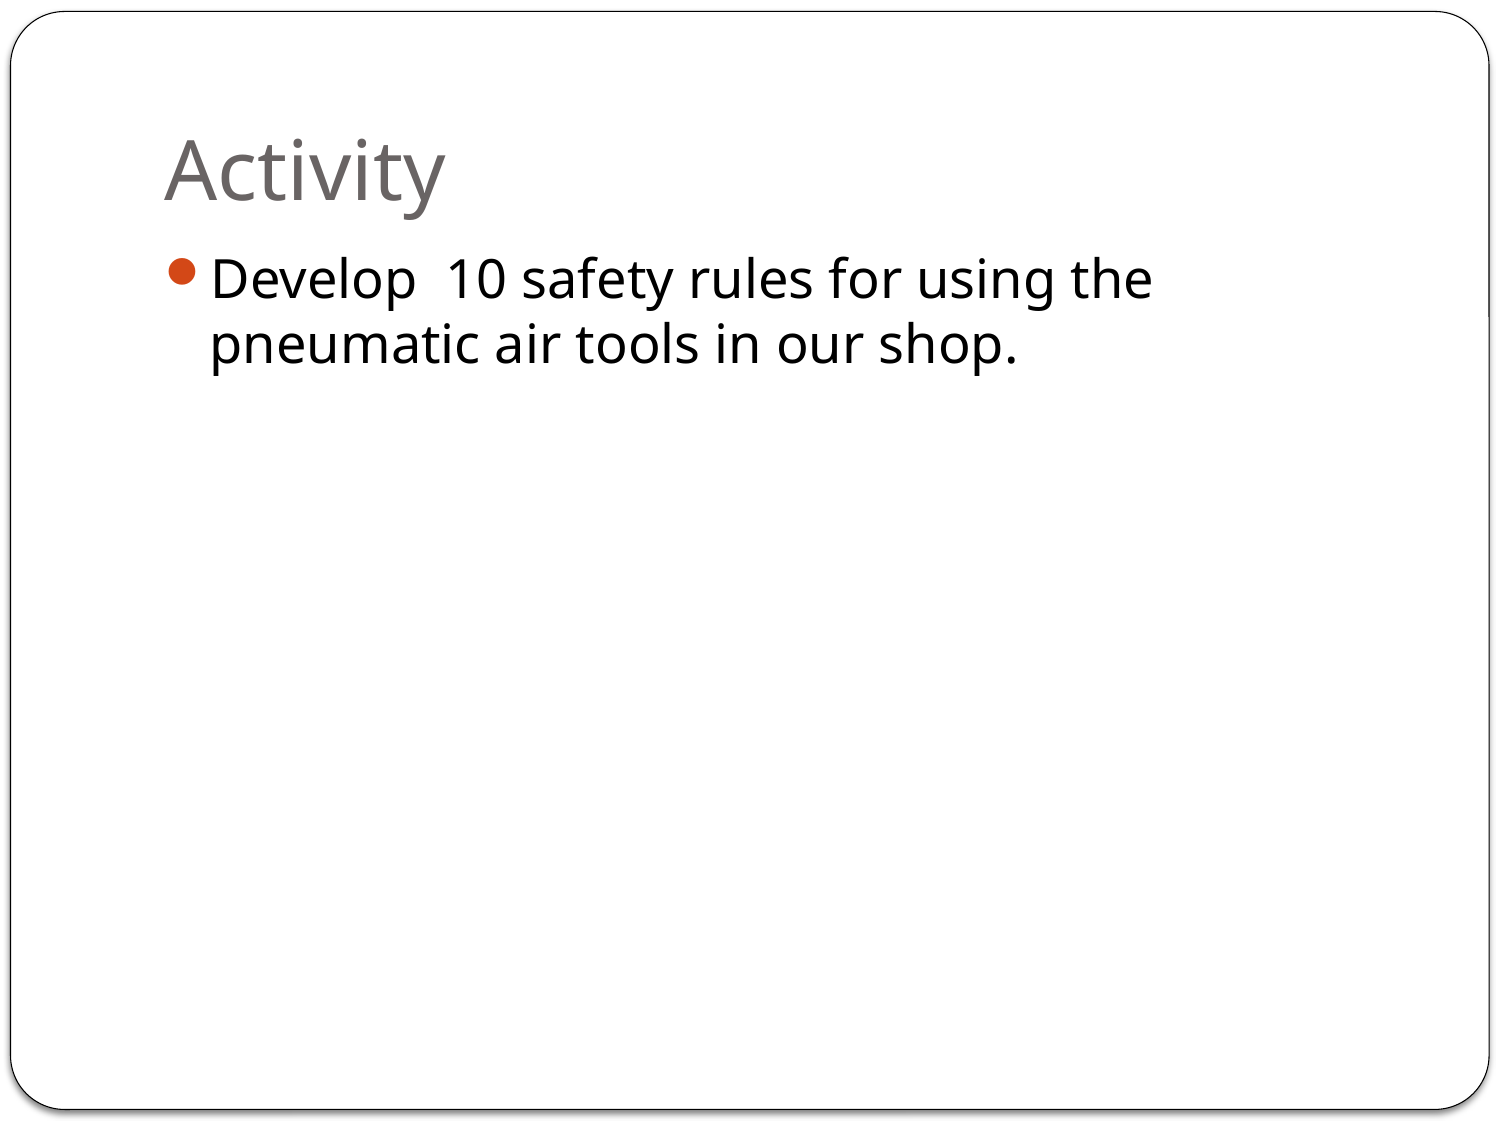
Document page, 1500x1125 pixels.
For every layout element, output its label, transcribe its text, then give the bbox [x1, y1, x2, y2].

list Develop 10 safety rules for using the pneumatic air tools in our shop. [150, 237, 1425, 988]
title Activity [150, 45, 1425, 233]
